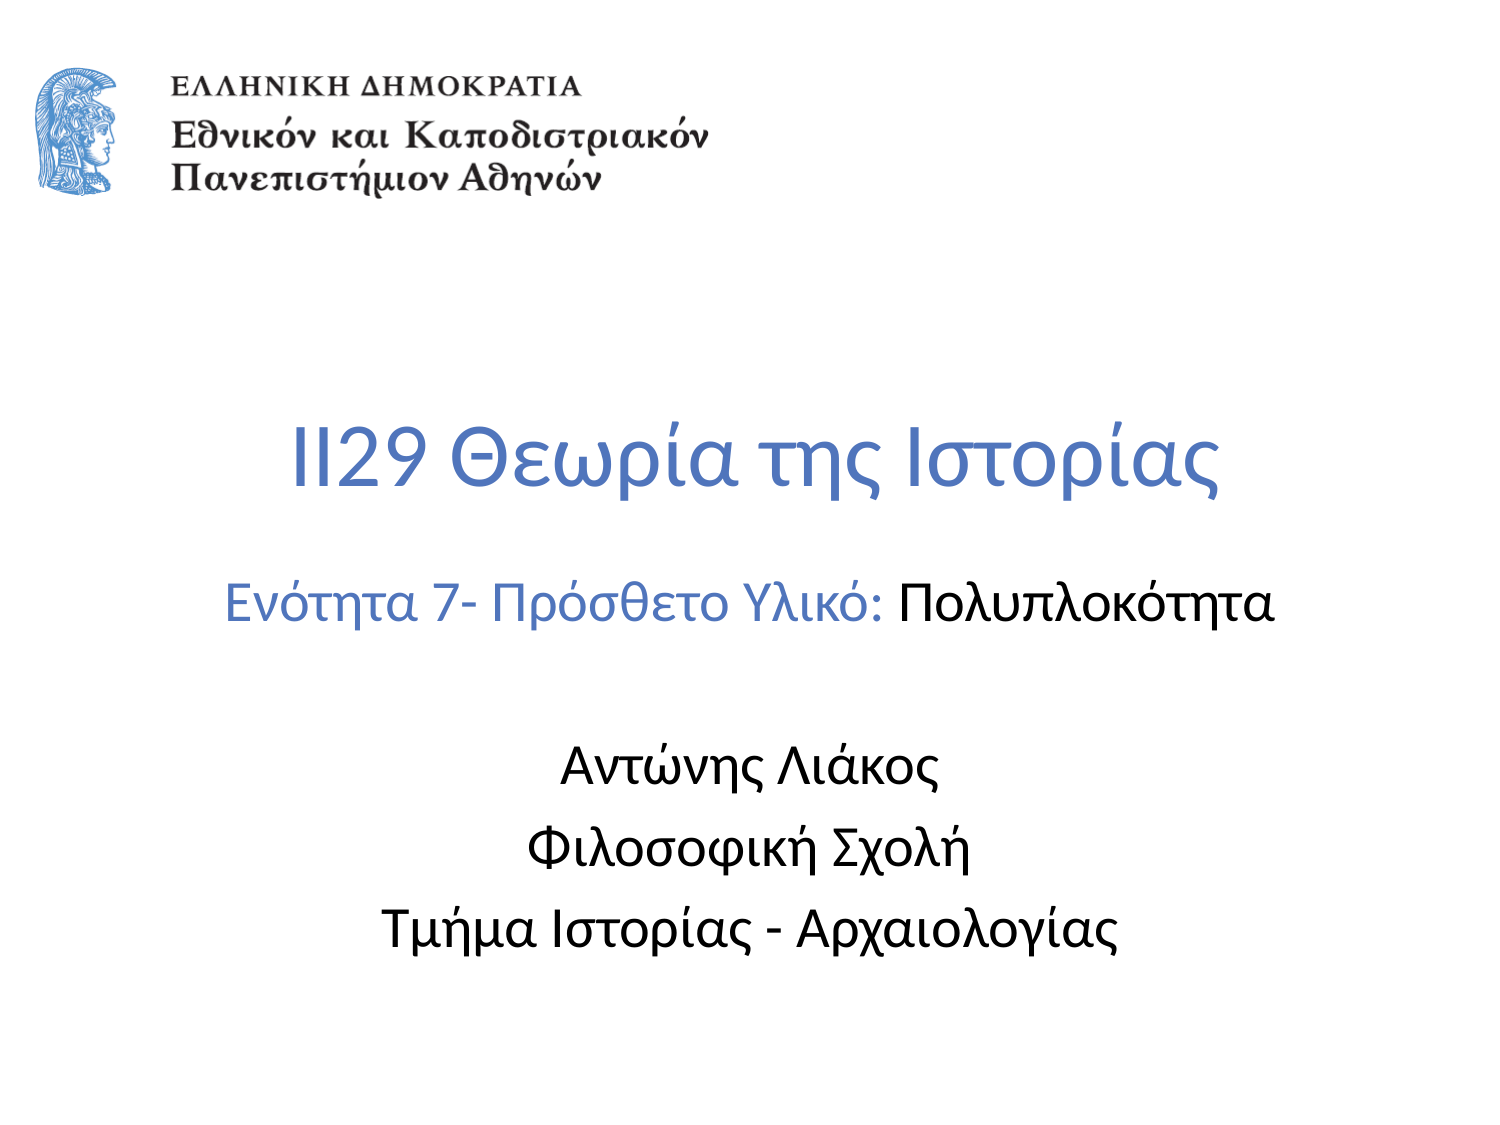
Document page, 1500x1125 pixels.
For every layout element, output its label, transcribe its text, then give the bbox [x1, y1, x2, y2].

subtitle Ενότητα 7- Πρόσθετο Υλικό: Πολυπλοκότητα Αντώνης Λιάκος Φιλοσοφική Σχολή Τμήμα Ιστορίας - Αρχαιολογίας [112, 555, 1388, 843]
title II29 Θεωρία της Ιστορίας [76, 329, 1435, 571]
picture [29, 66, 711, 201]
